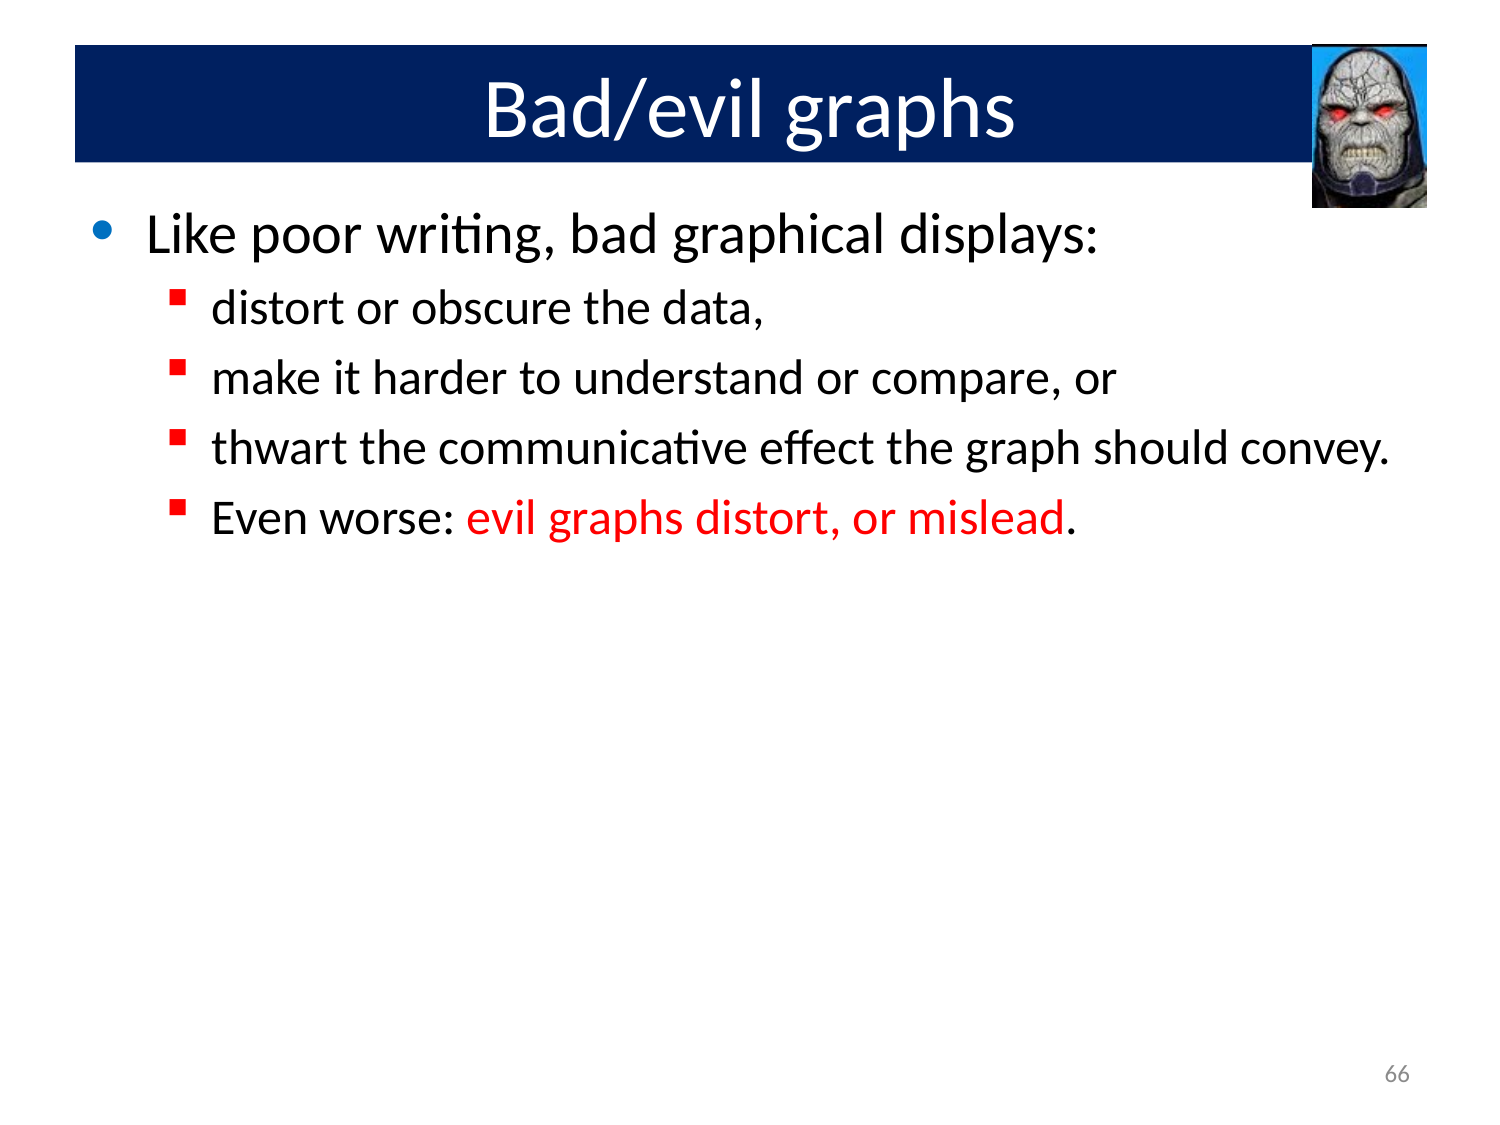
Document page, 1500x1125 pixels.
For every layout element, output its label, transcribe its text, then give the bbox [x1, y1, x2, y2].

list Like poor writing, bad graphical displays: distort or obscure the data, make it harder to understand or compare, or thwart the communicative effect the graph should convey. Even worse: evil graphs distort, or mislead. [75, 187, 1425, 1025]
picture [1312, 44, 1427, 208]
title Bad/evil graphs [75, 45, 1310, 163]
slide_number 66 [1074, 1042, 1425, 1103]
picture [1312, 52, 1329, 61]
